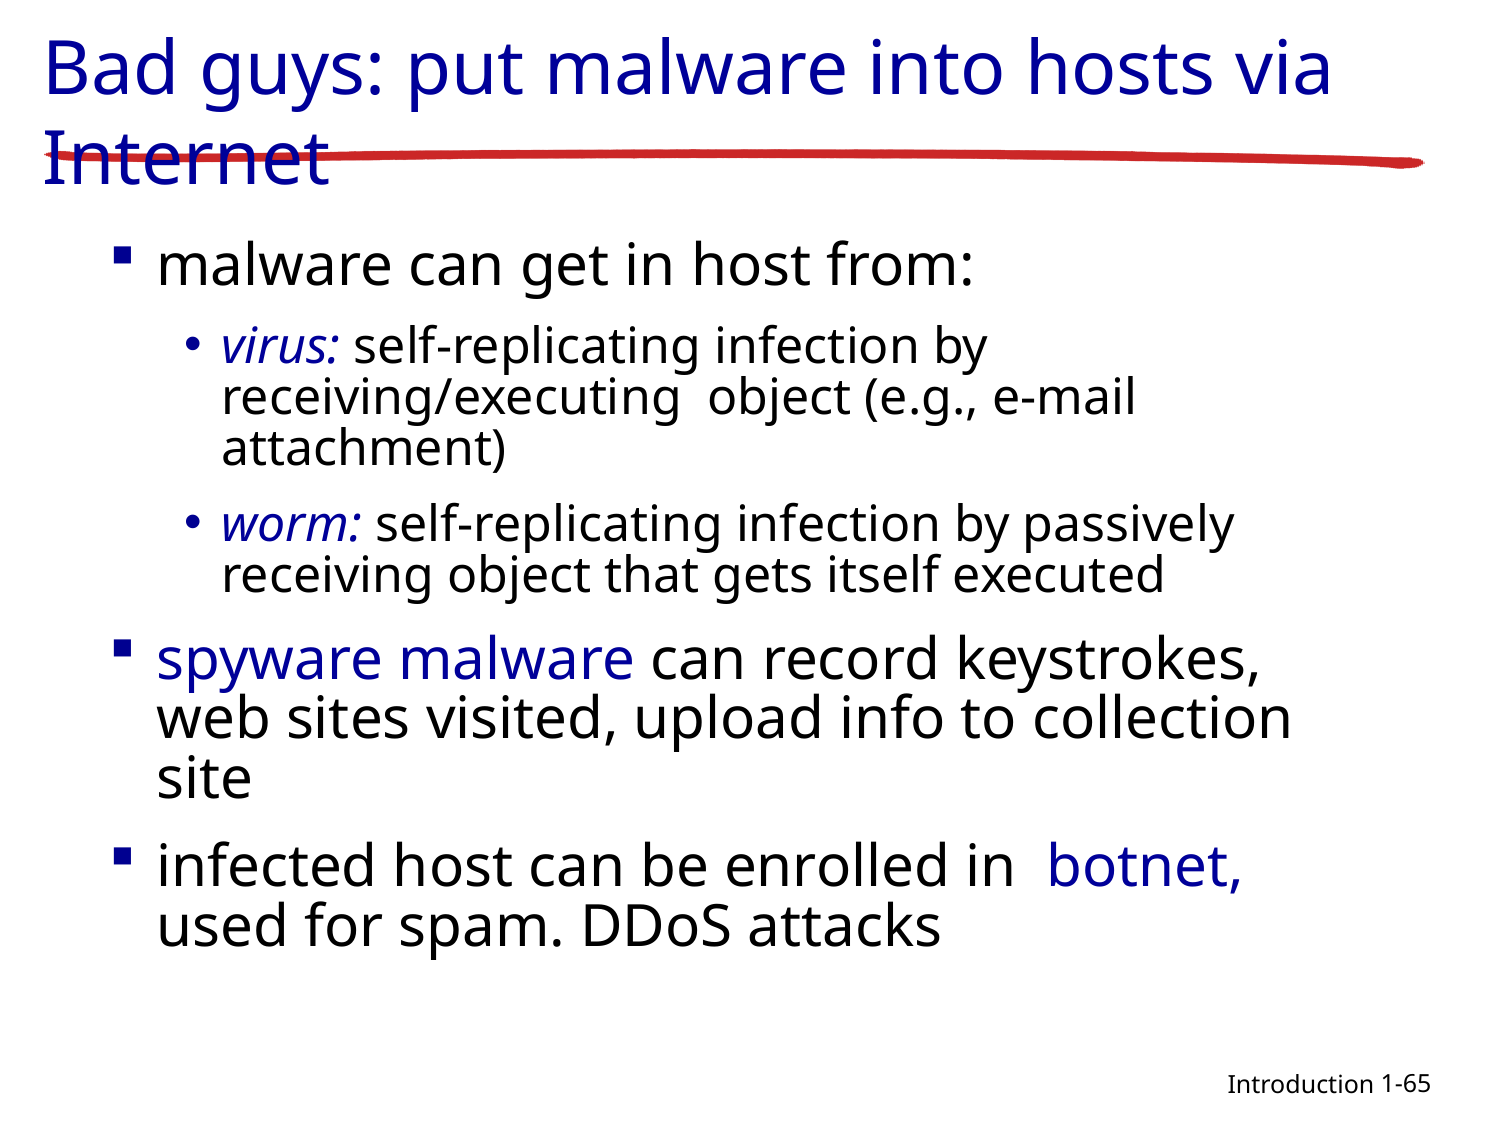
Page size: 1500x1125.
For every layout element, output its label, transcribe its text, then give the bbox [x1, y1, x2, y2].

footer Introduction [914, 1060, 1391, 1109]
list malware can get in host from: virus: self-replicating infection by receiving/executing object (e.g., e-mail attachment) worm: self-replicating infection by passively receiving object that gets itself executed spyware malware can record keystrokes, web sites visited, upload info to collection site infected host can be enrolled in botnet, used for spam. DDoS attacks [94, 230, 1360, 1014]
picture [37, 143, 1441, 174]
slide_number 1-65 [1365, 1059, 1477, 1106]
title Bad guys: put malware into hosts via Internet [27, 15, 1500, 204]
